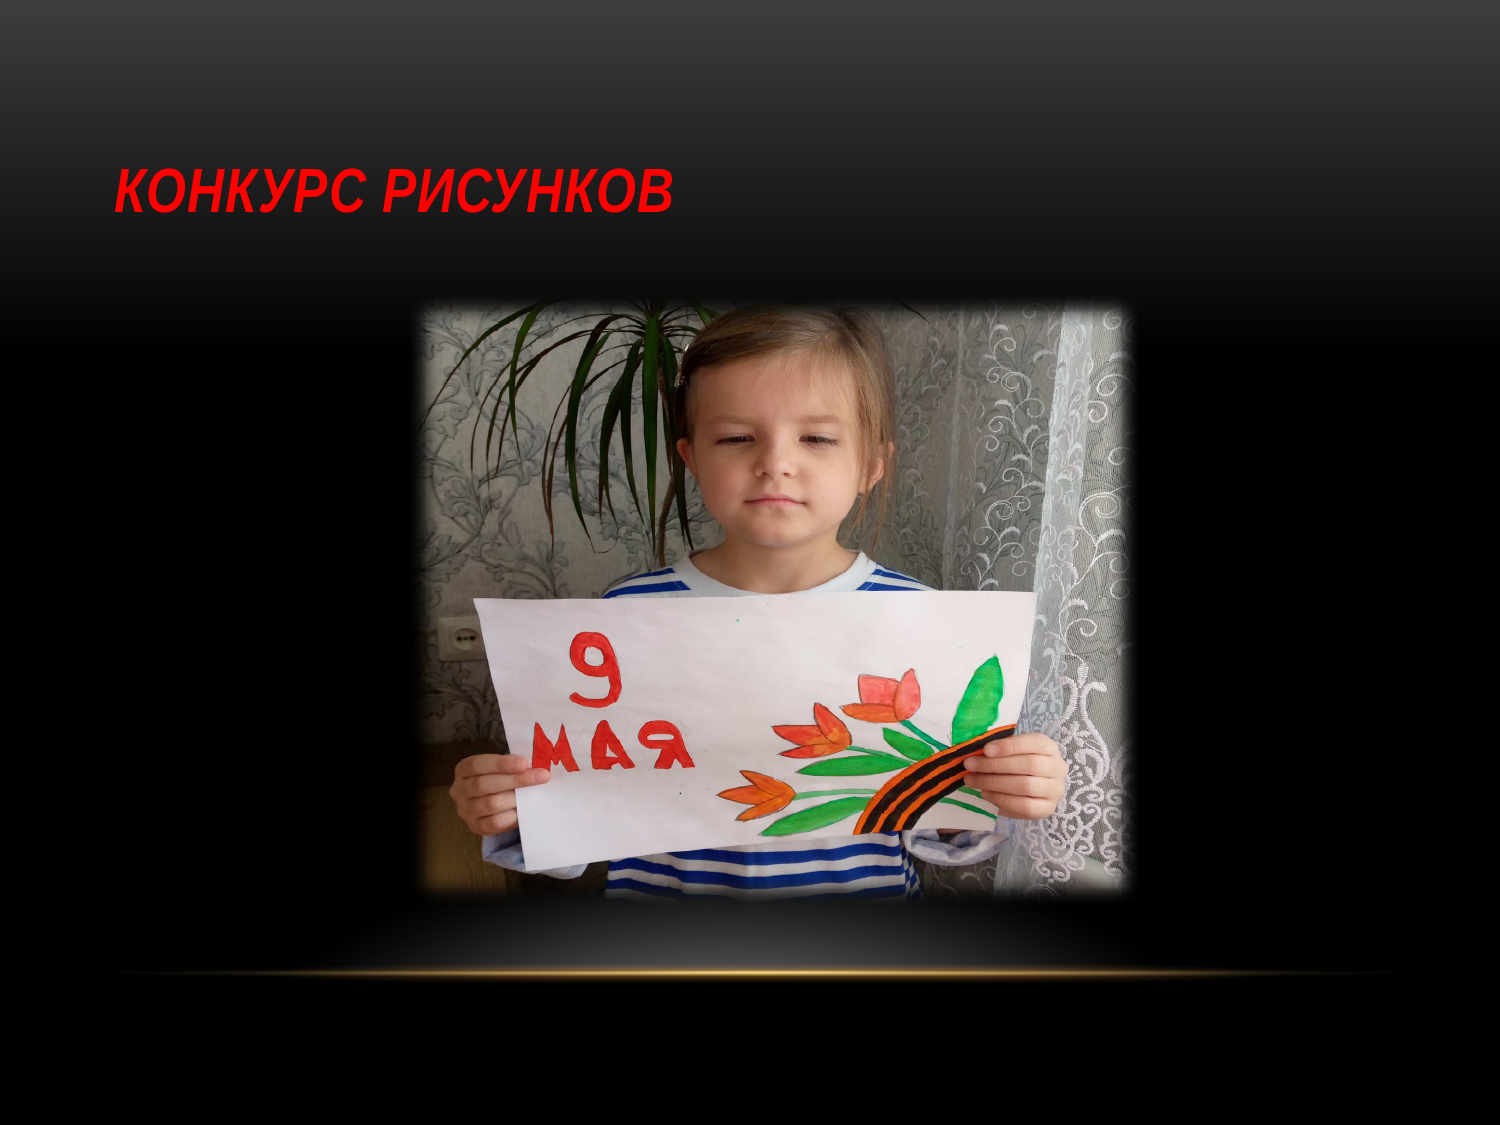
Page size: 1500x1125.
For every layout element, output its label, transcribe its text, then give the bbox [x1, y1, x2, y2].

title Конкурс рисунков [99, 45, 1400, 233]
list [407, 293, 1140, 907]
picture [0, 0, 1500, 1125]
